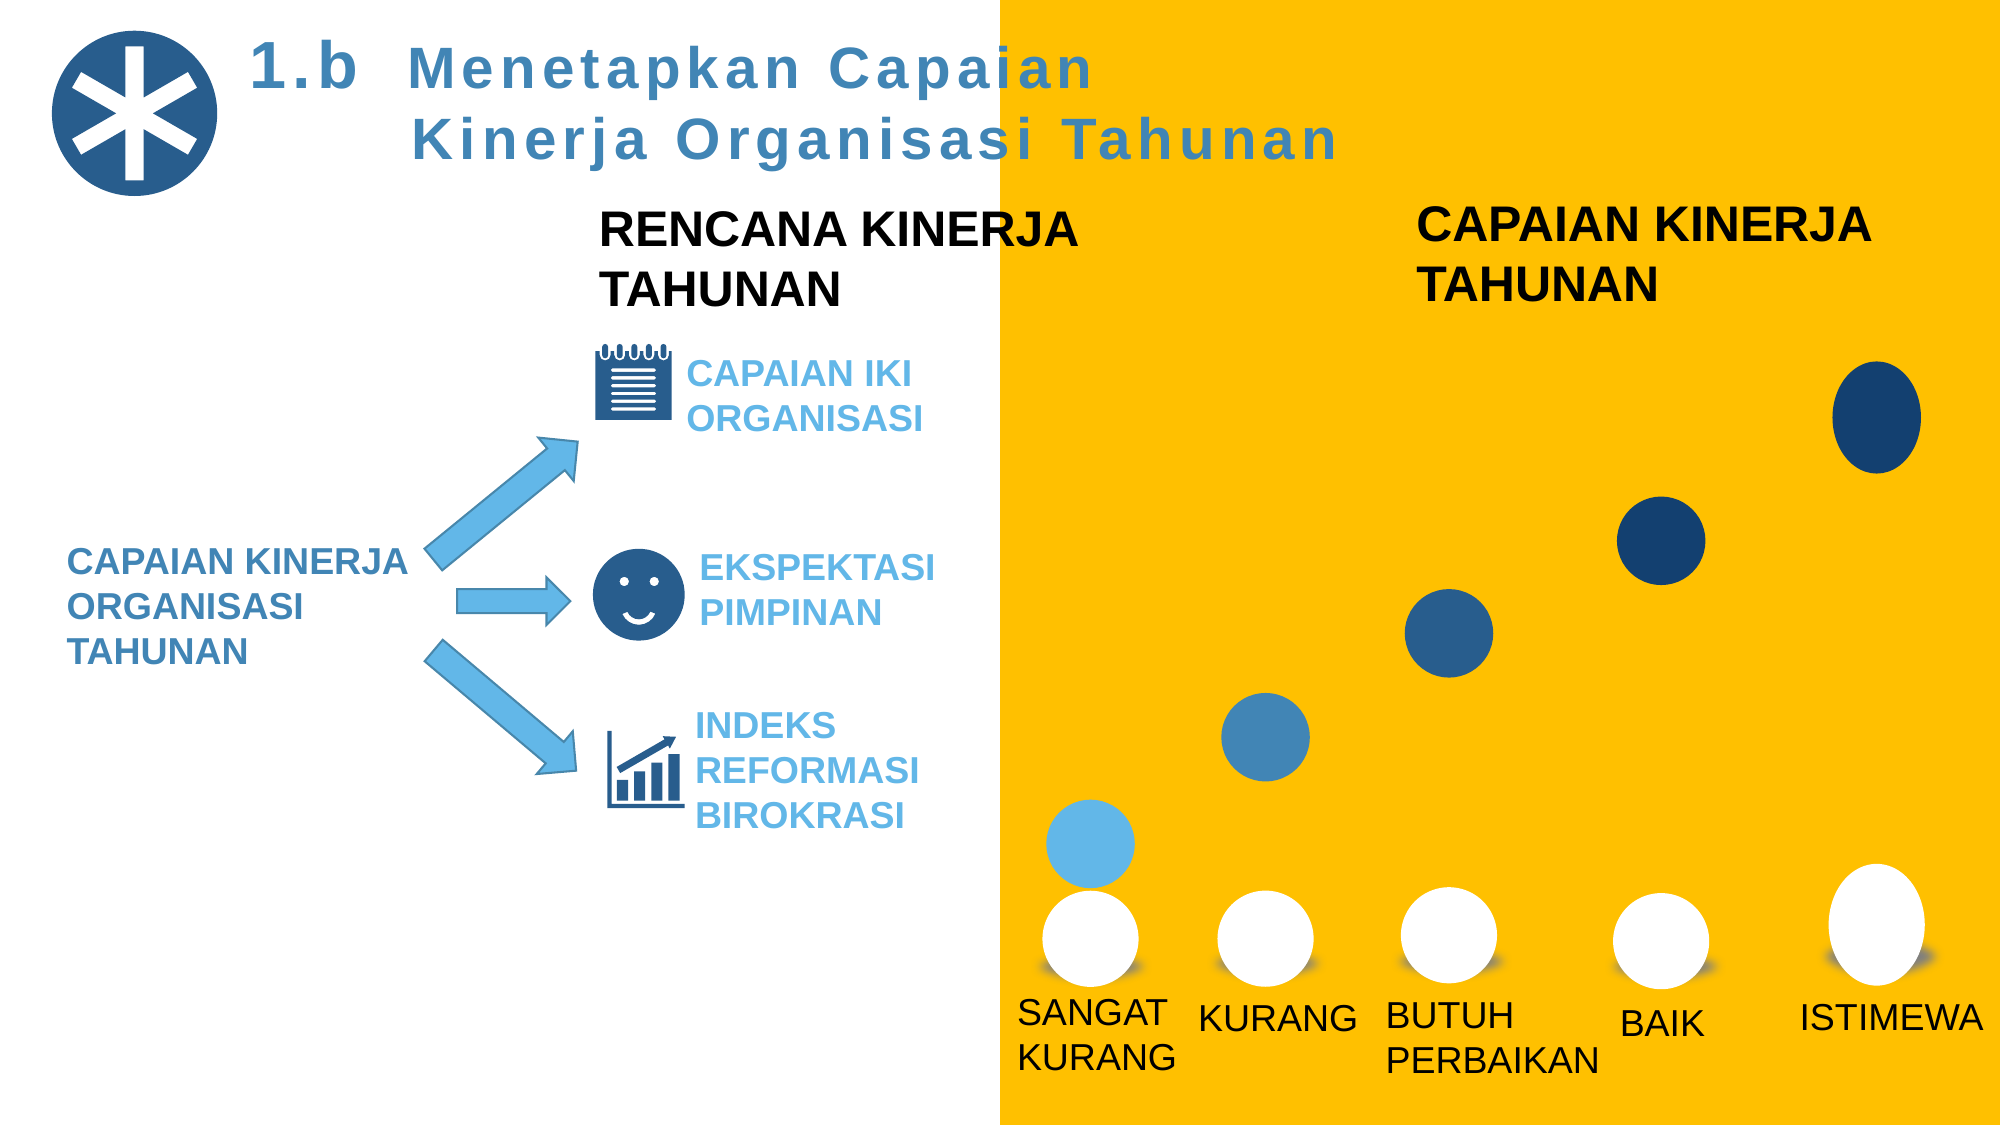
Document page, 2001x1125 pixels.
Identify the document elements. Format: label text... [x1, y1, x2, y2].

text_box SANGAT KURANG [1002, 980, 1193, 1085]
text_box [456, 574, 572, 628]
text_box BUTUH PERBAIKAN [1370, 983, 1615, 1089]
text_box [594, 342, 673, 421]
text_box [1000, 0, 2000, 1125]
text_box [1810, 361, 1951, 986]
text_box [50, 29, 219, 198]
text_box INDEKS REFORMASI BIROKRASI [680, 693, 1072, 844]
text_box [423, 638, 578, 776]
text_box 1.b Menetapkan Capaian Kinerja Organisasi Tahunan [217, 13, 1691, 179]
text_box CAPAIAN KINERJA TAHUNAN [1387, 184, 1888, 319]
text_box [1021, 799, 1162, 990]
text_box [423, 436, 579, 572]
text_box CAPAIAN KINERJA ORGANISASI TAHUNAN [51, 529, 664, 680]
text_box BAIK [1605, 991, 1721, 1052]
text_box CAPAIAN IKI ORGANISASI [671, 341, 1064, 447]
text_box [1197, 692, 1337, 987]
text_box KURANG [1183, 986, 1370, 1047]
text_box [606, 730, 686, 809]
text_box ISTIMEWA [1784, 985, 1999, 1046]
text_box [591, 547, 684, 642]
text_box EKSPEKTASI PIMPINAN [684, 536, 1077, 641]
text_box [1595, 496, 1736, 990]
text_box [1381, 589, 1522, 985]
text_box RENCANA KINERJA TAHUNAN [570, 189, 1095, 325]
